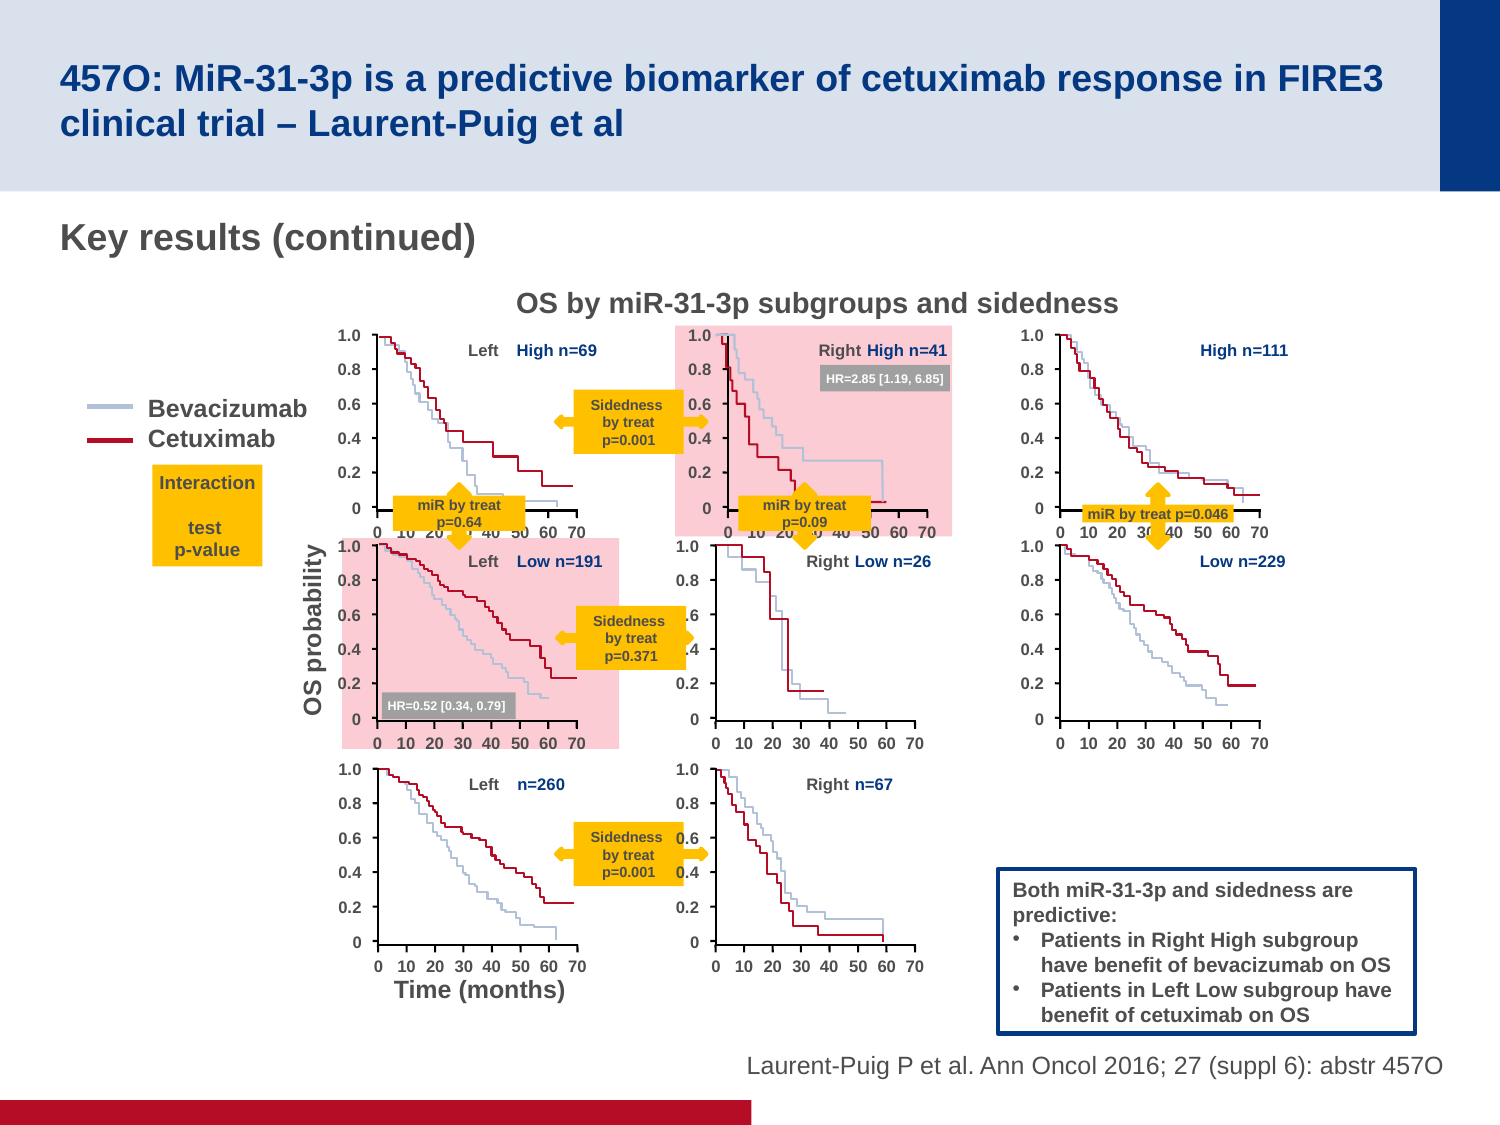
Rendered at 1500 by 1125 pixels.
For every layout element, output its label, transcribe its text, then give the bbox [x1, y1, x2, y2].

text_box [87, 276, 1416, 1036]
title 457O: MiR-31-3p is a predictive biomarker of cetuximab response in FIRE3 clinical trial – Laurent-Puig et al [59, 29, 1412, 162]
list Laurent-Puig P et al. Ann Oncol 2016; 27 (suppl 6): abstr 457O [718, 999, 1446, 1080]
list Key results (continued) [59, 205, 1441, 985]
